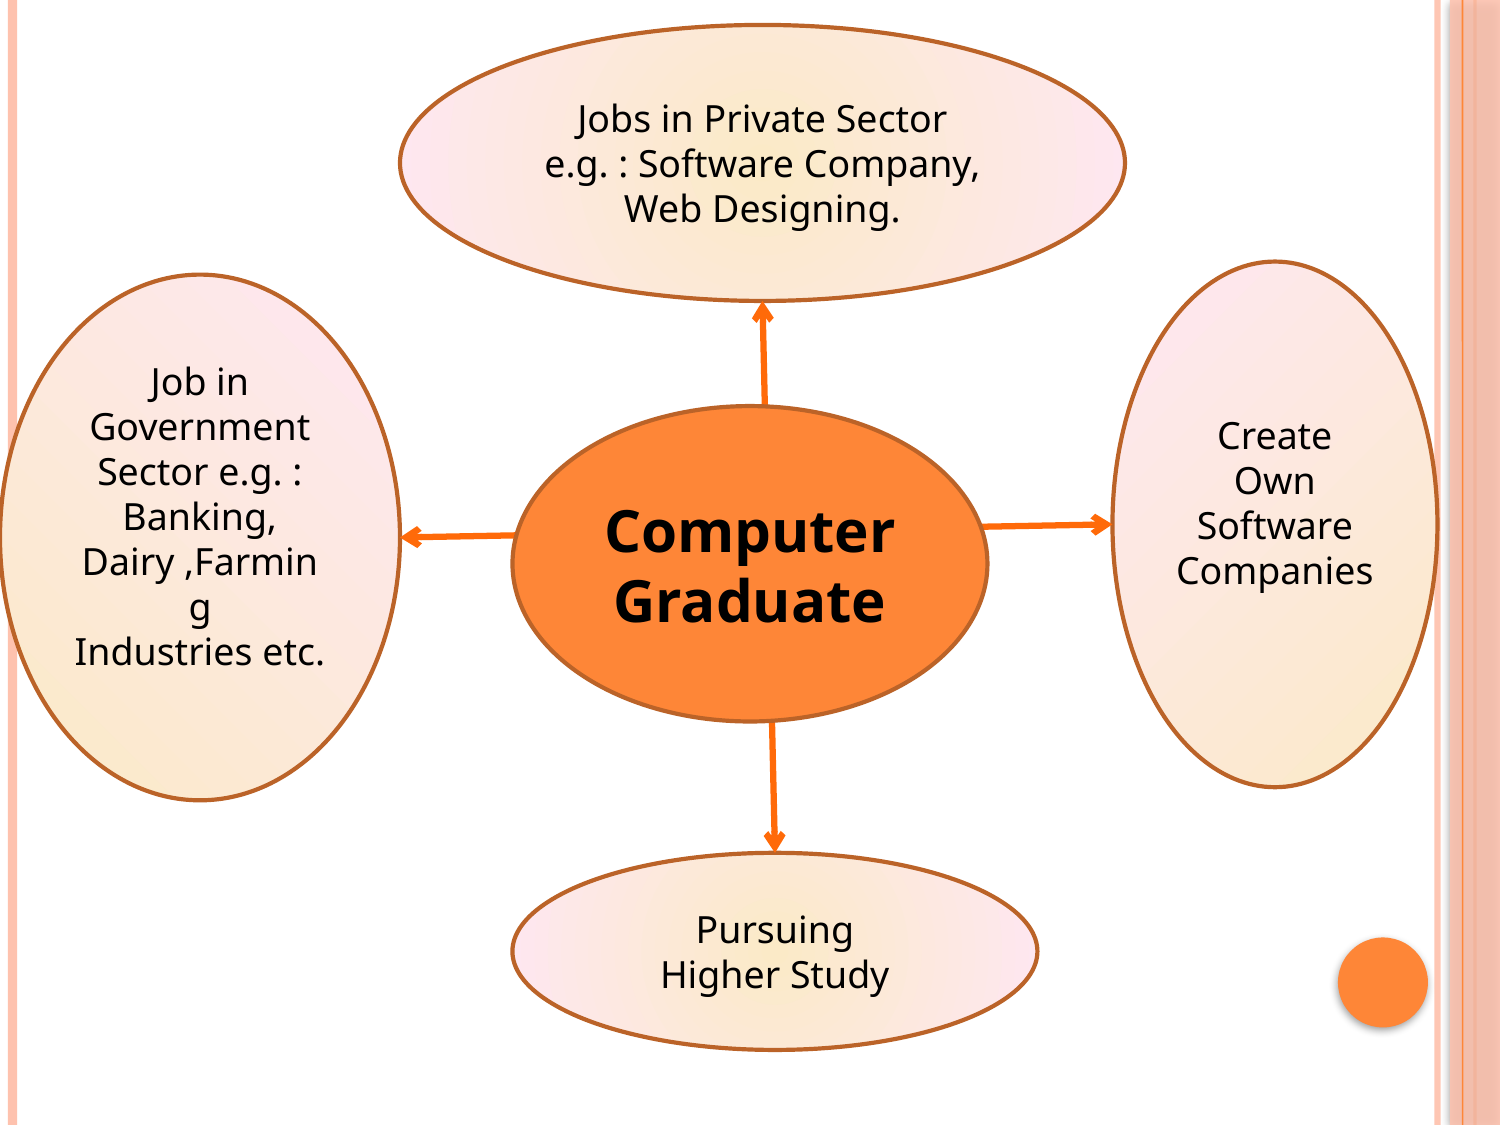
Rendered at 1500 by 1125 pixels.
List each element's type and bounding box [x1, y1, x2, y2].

text_box [0, 24, 1438, 1051]
